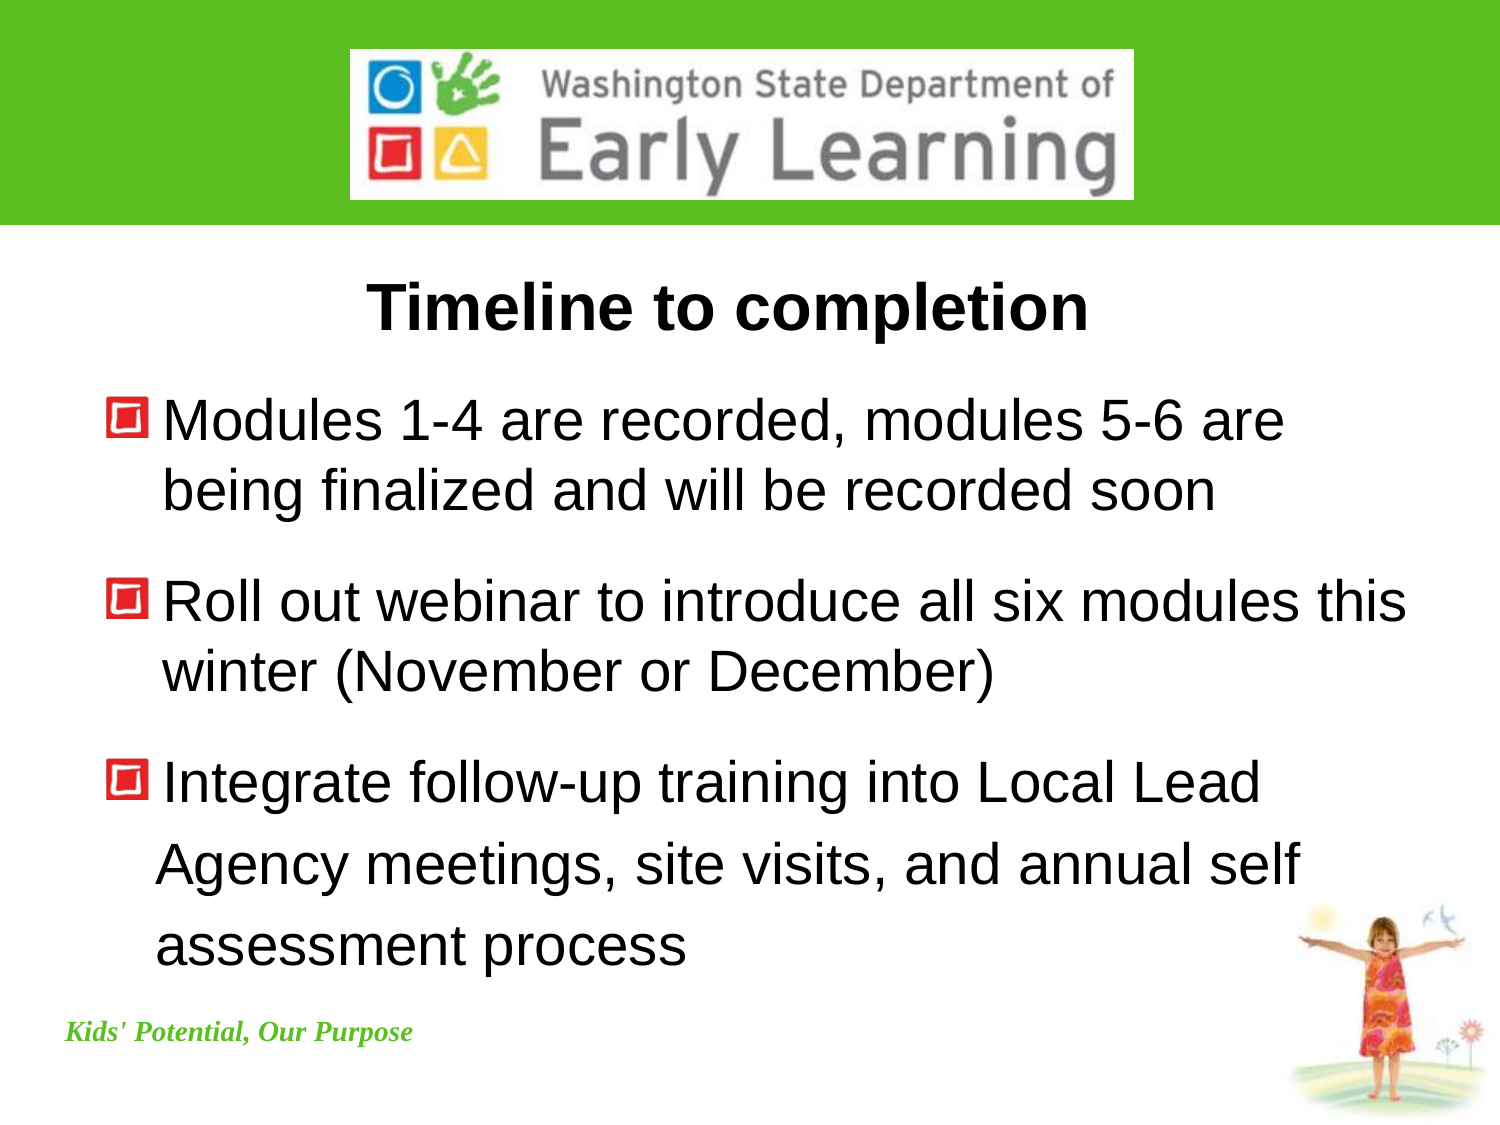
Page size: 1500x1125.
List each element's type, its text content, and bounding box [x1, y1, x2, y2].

text_box Kids' Potential, Our Purpose [50, 999, 525, 1060]
list Modules 1-4 are recorded, modules 5-6 are being finalized and will be recorded soon Roll out webinar to introduce all six modules this winter (November or December) Integrate follow-up training into Local Lead Agency meetings, site visits, and annual self assessment process [91, 375, 1438, 1060]
picture [106, 396, 149, 438]
picture [106, 577, 149, 619]
text_box [0, 0, 1500, 227]
picture [1283, 890, 1497, 1125]
picture [349, 49, 1134, 201]
picture [106, 758, 149, 800]
title Timeline to completion [62, 275, 1413, 413]
